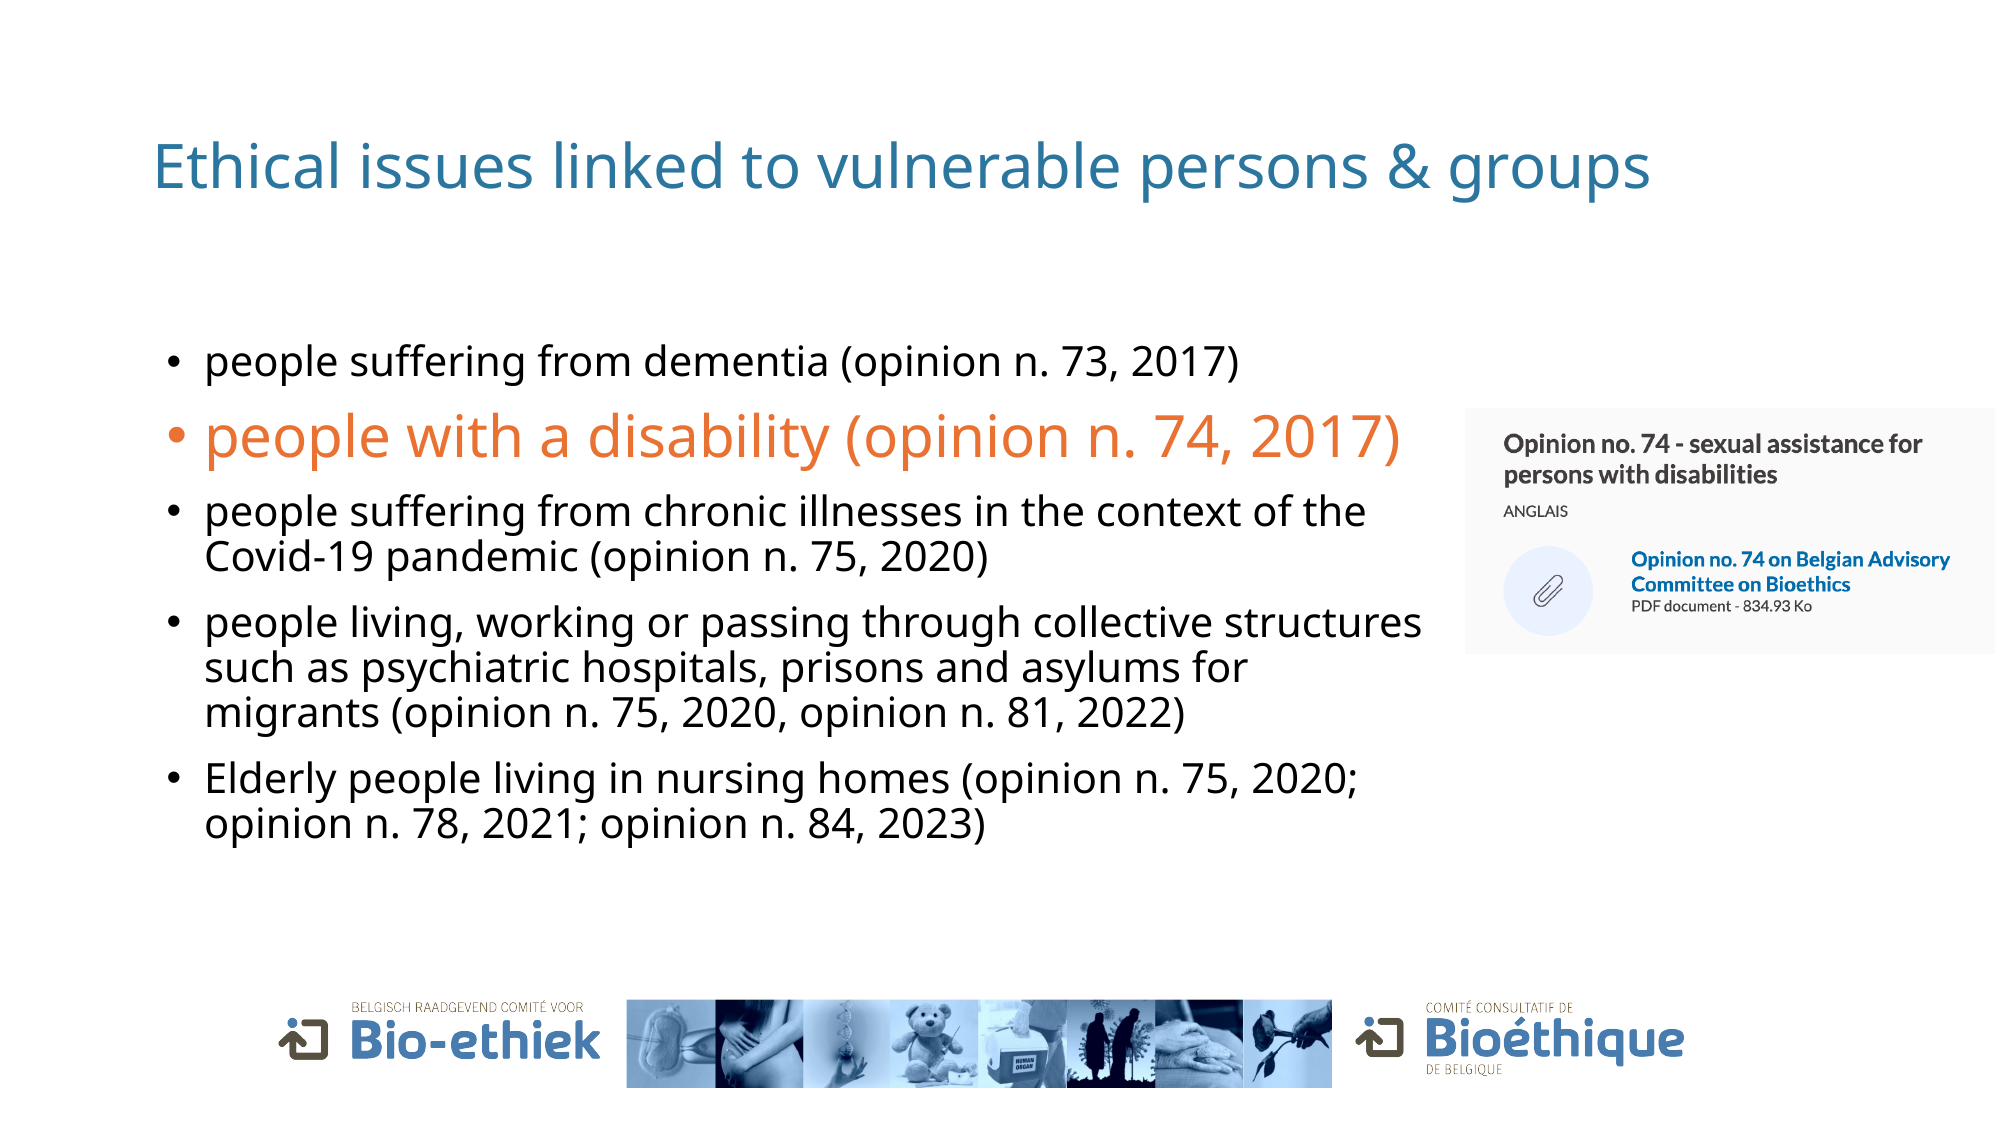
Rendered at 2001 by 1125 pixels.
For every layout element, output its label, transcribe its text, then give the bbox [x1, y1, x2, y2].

picture [625, 999, 1332, 1089]
picture [1353, 1000, 1685, 1078]
picture [276, 1000, 601, 1063]
list people suffering from dementia (opinion n. 73, 2017) people with a disability (opinion n. 74, 2017) people suffering from chronic illnesses in the context of the Covid-19 pandemic (opinion n. 75, 2020) people living, working or passing through collective structures such as psychiatric hospitals, prisons and asylums for migrants (opinion n. 75, 2020, opinion n. 81, 2022) Elderly people living in nursing homes (opinion n. 75, 2020; opinion n. 78, 2021; opinion n. 84, 2023) [151, 262, 1440, 858]
title Ethical issues linked to vulnerable persons & groups [137, 59, 1863, 278]
picture [1464, 407, 1995, 655]
